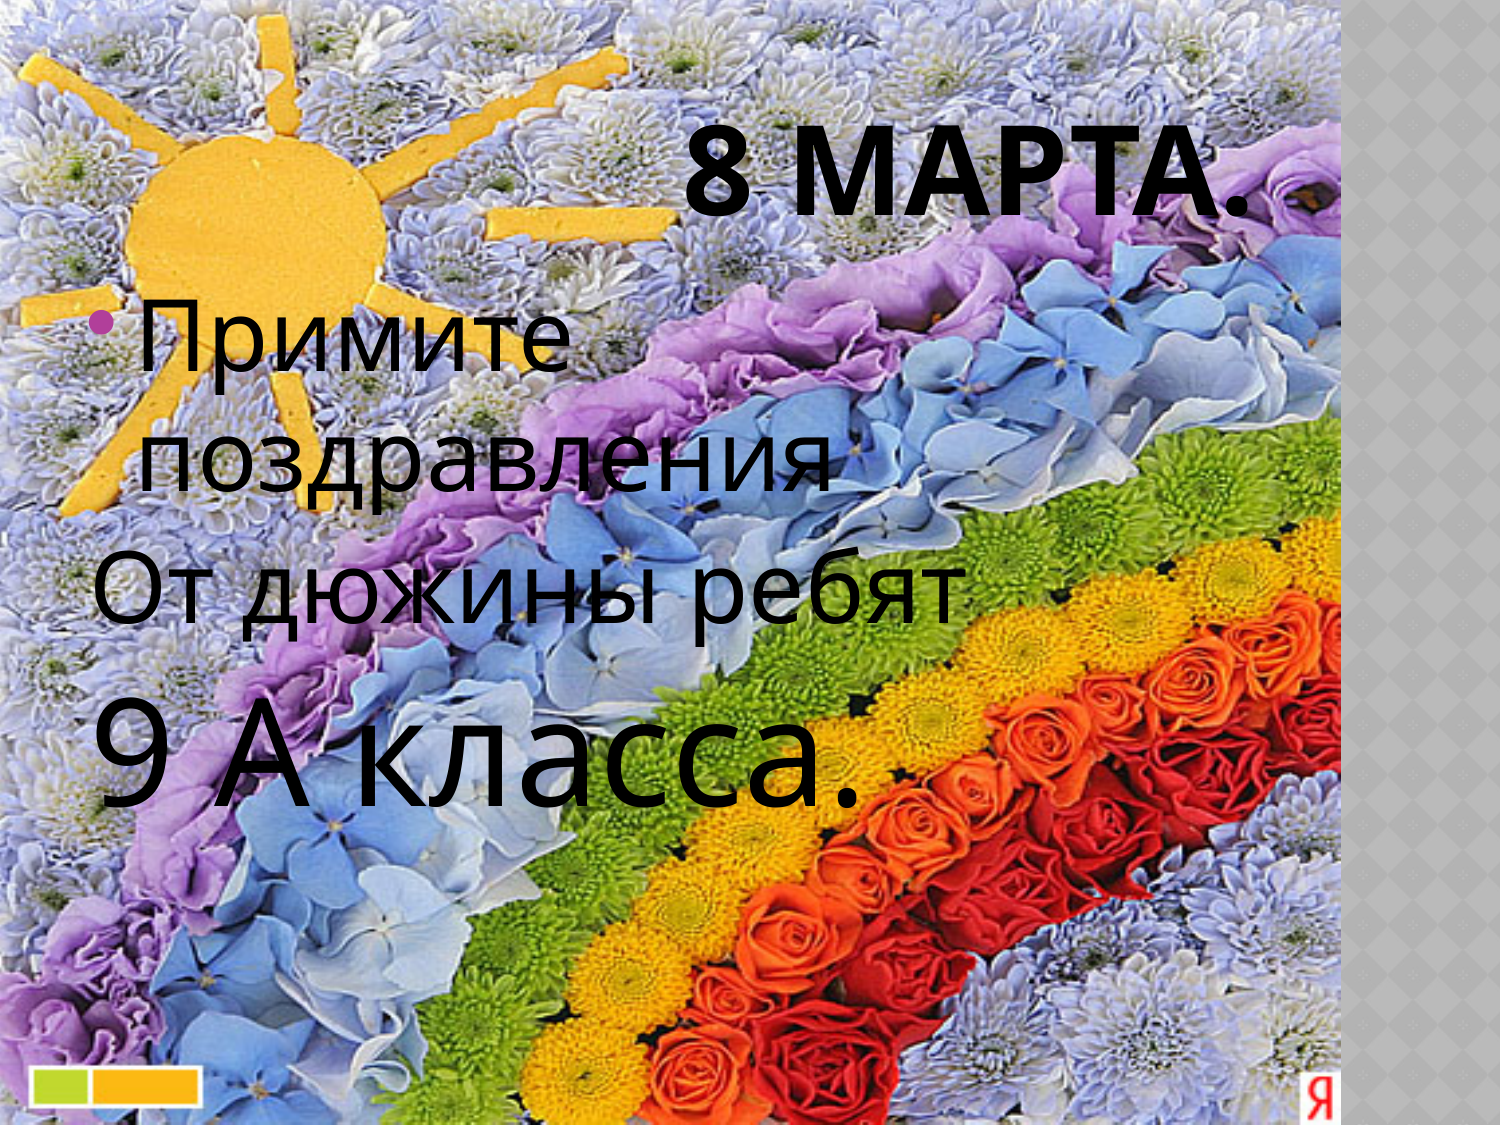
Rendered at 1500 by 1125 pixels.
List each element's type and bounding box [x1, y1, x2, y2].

picture [0, 0, 1341, 1125]
